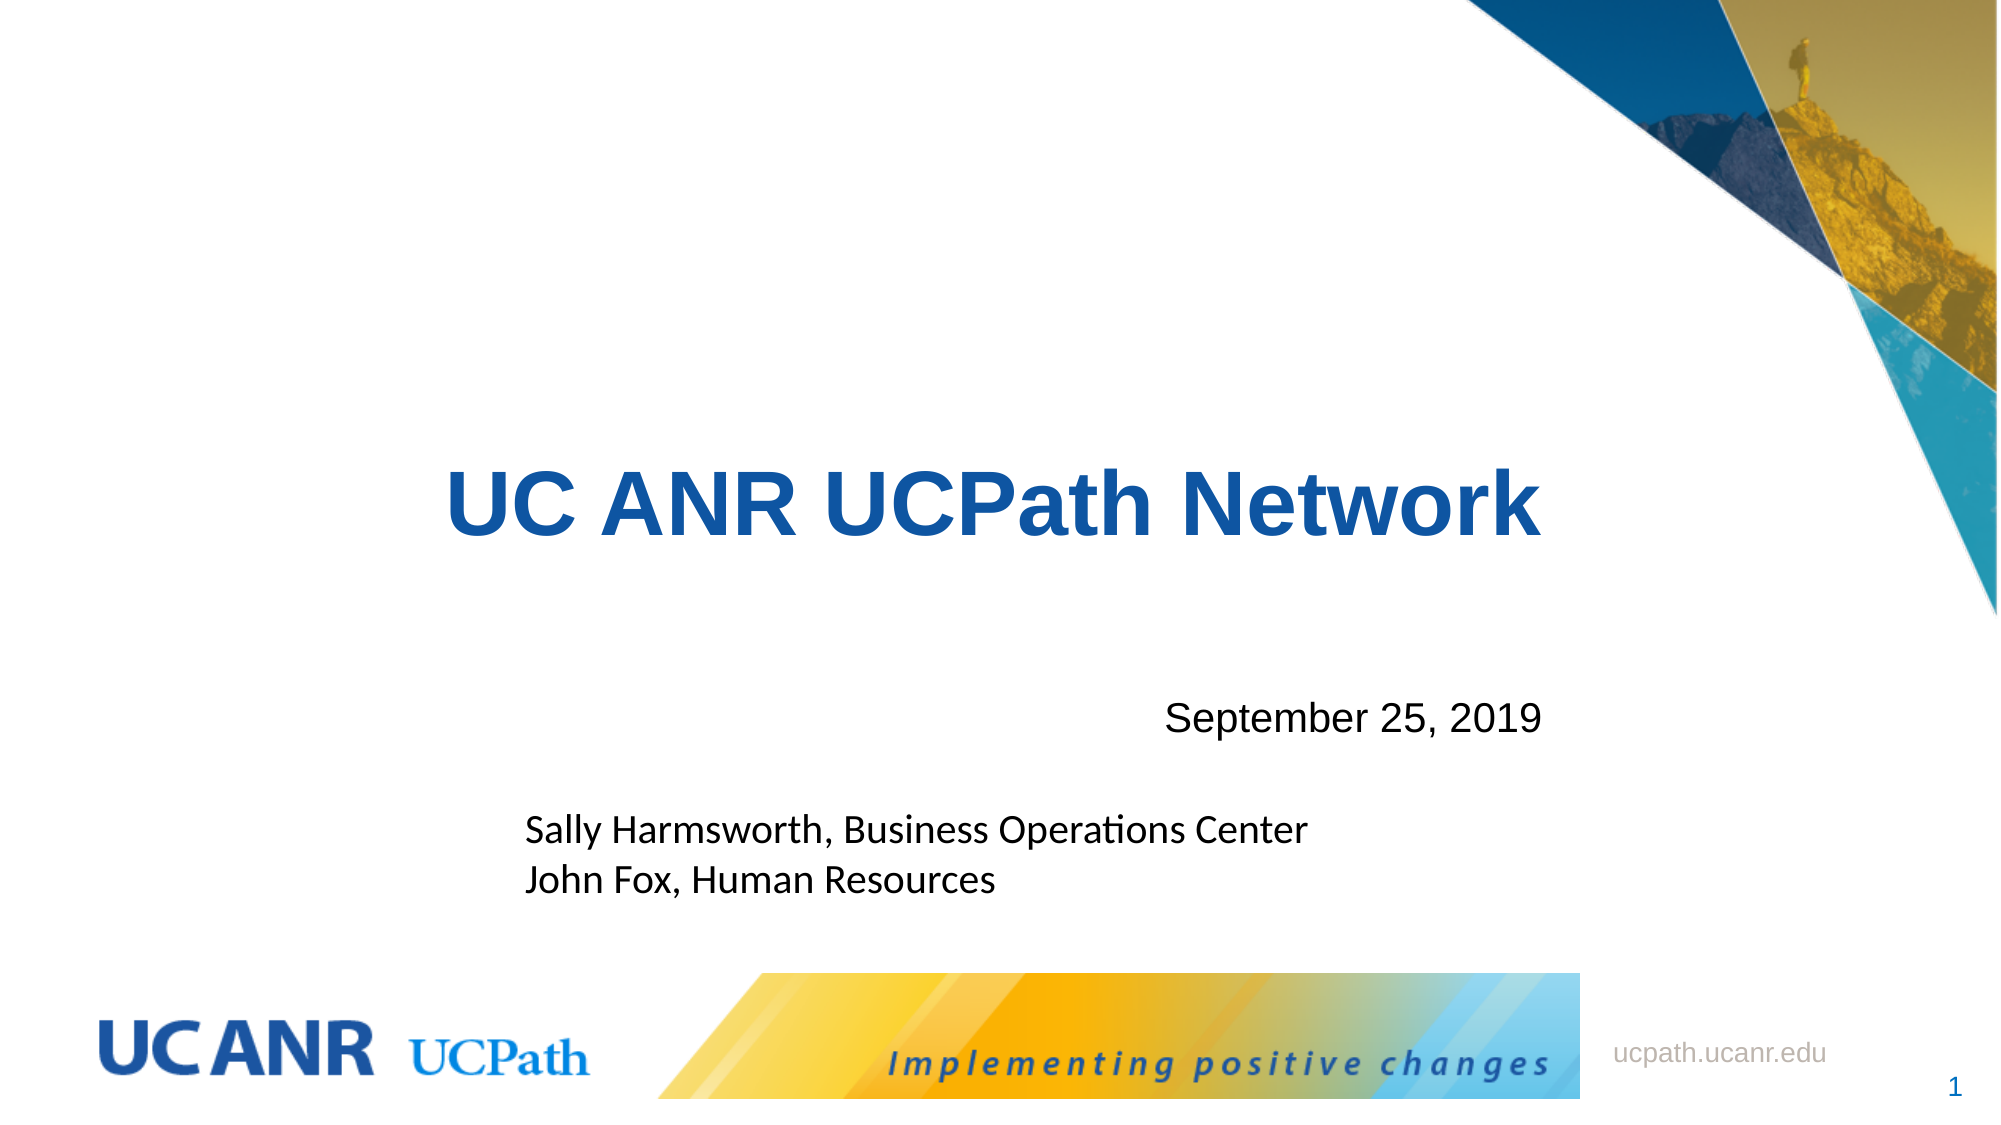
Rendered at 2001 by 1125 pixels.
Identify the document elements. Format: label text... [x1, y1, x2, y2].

picture [95, 973, 1580, 1099]
text_box UC ANR UCPath Network [113, 436, 1558, 561]
text_box Sally Harmsworth, Business Operations Center John Fox, Human Resources [510, 794, 1490, 909]
picture [1446, 0, 2001, 647]
list September 25, 2019 [456, 603, 1558, 749]
